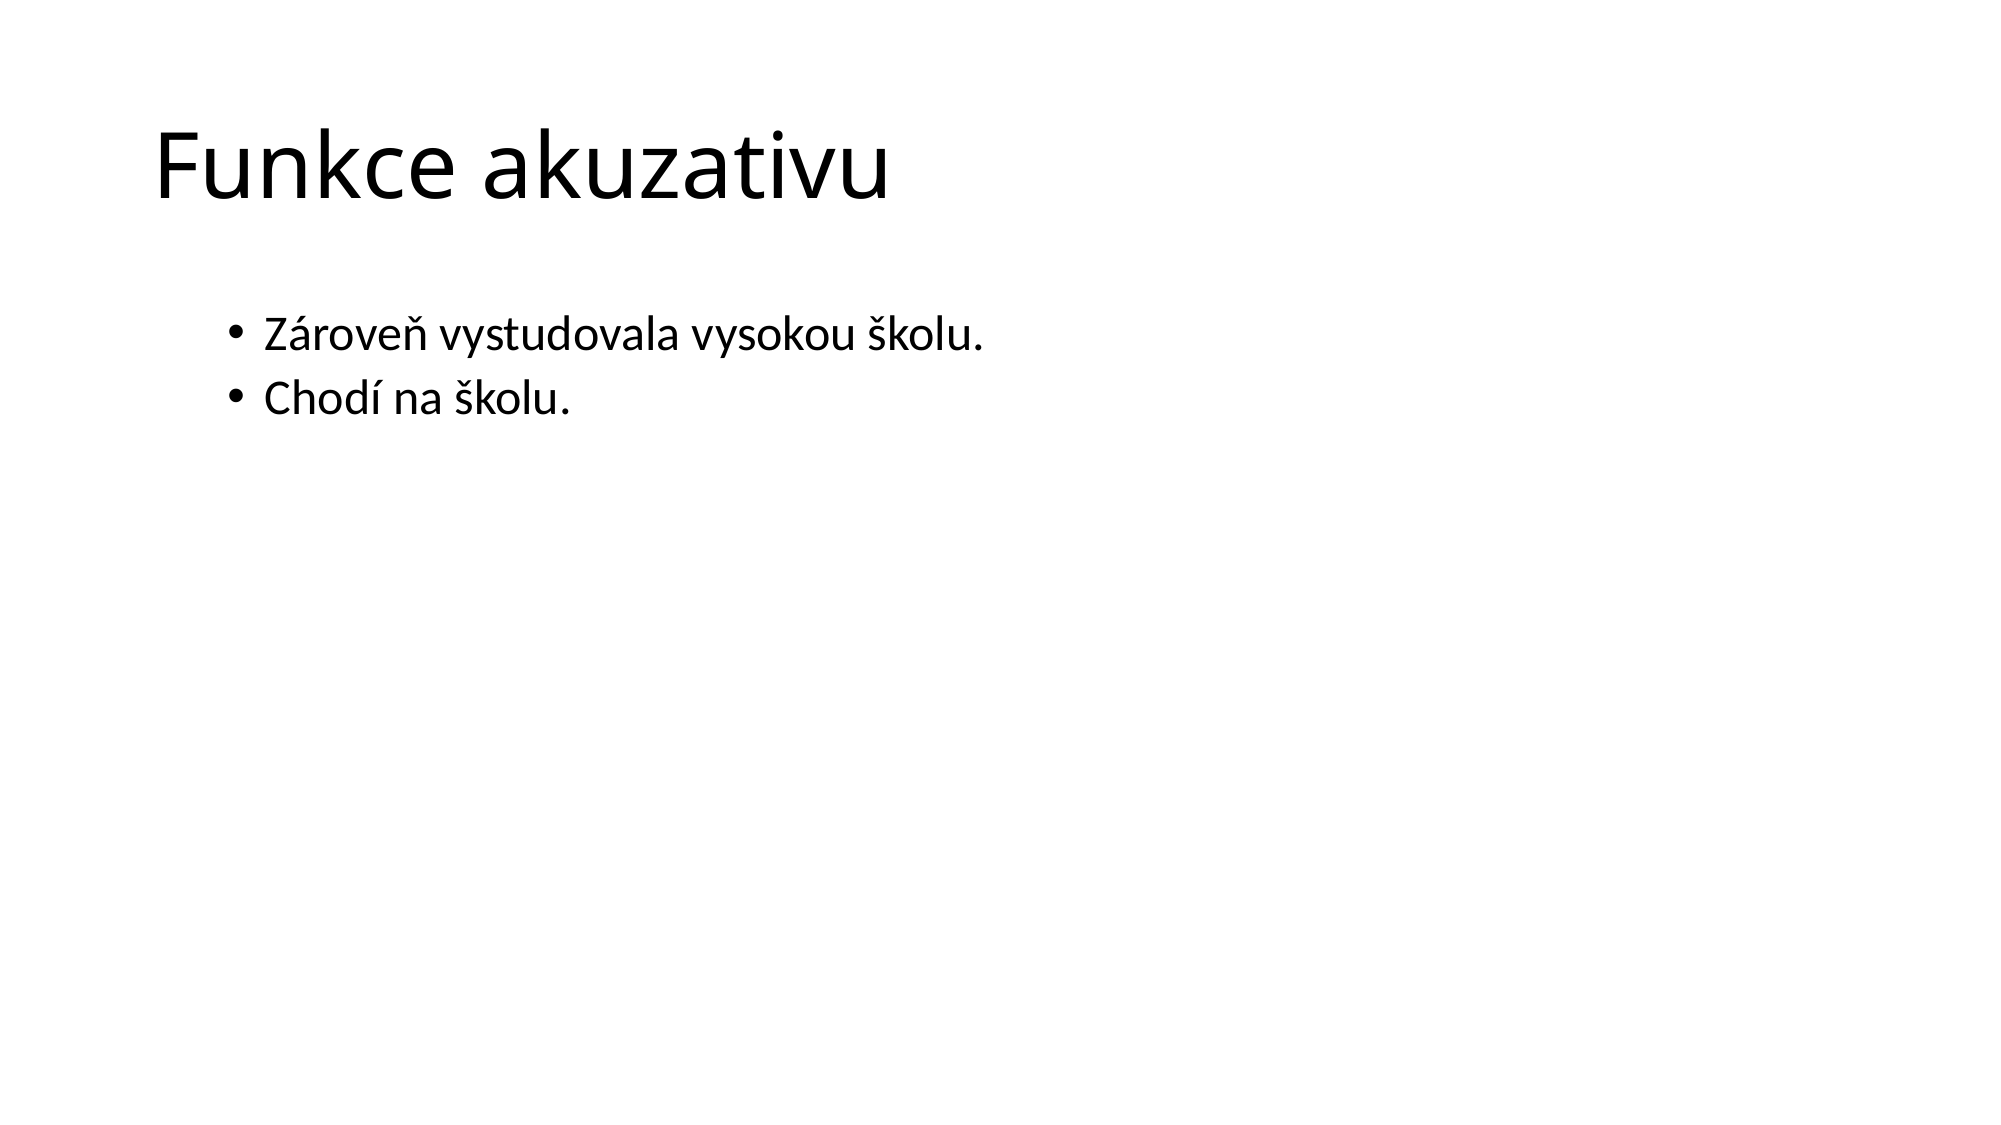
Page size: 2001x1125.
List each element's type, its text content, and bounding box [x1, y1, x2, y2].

list Zároveň vystudovala vysokou školu. Chodí na školu. [137, 299, 1863, 1014]
title Funkce akuzativu [137, 59, 1863, 278]
